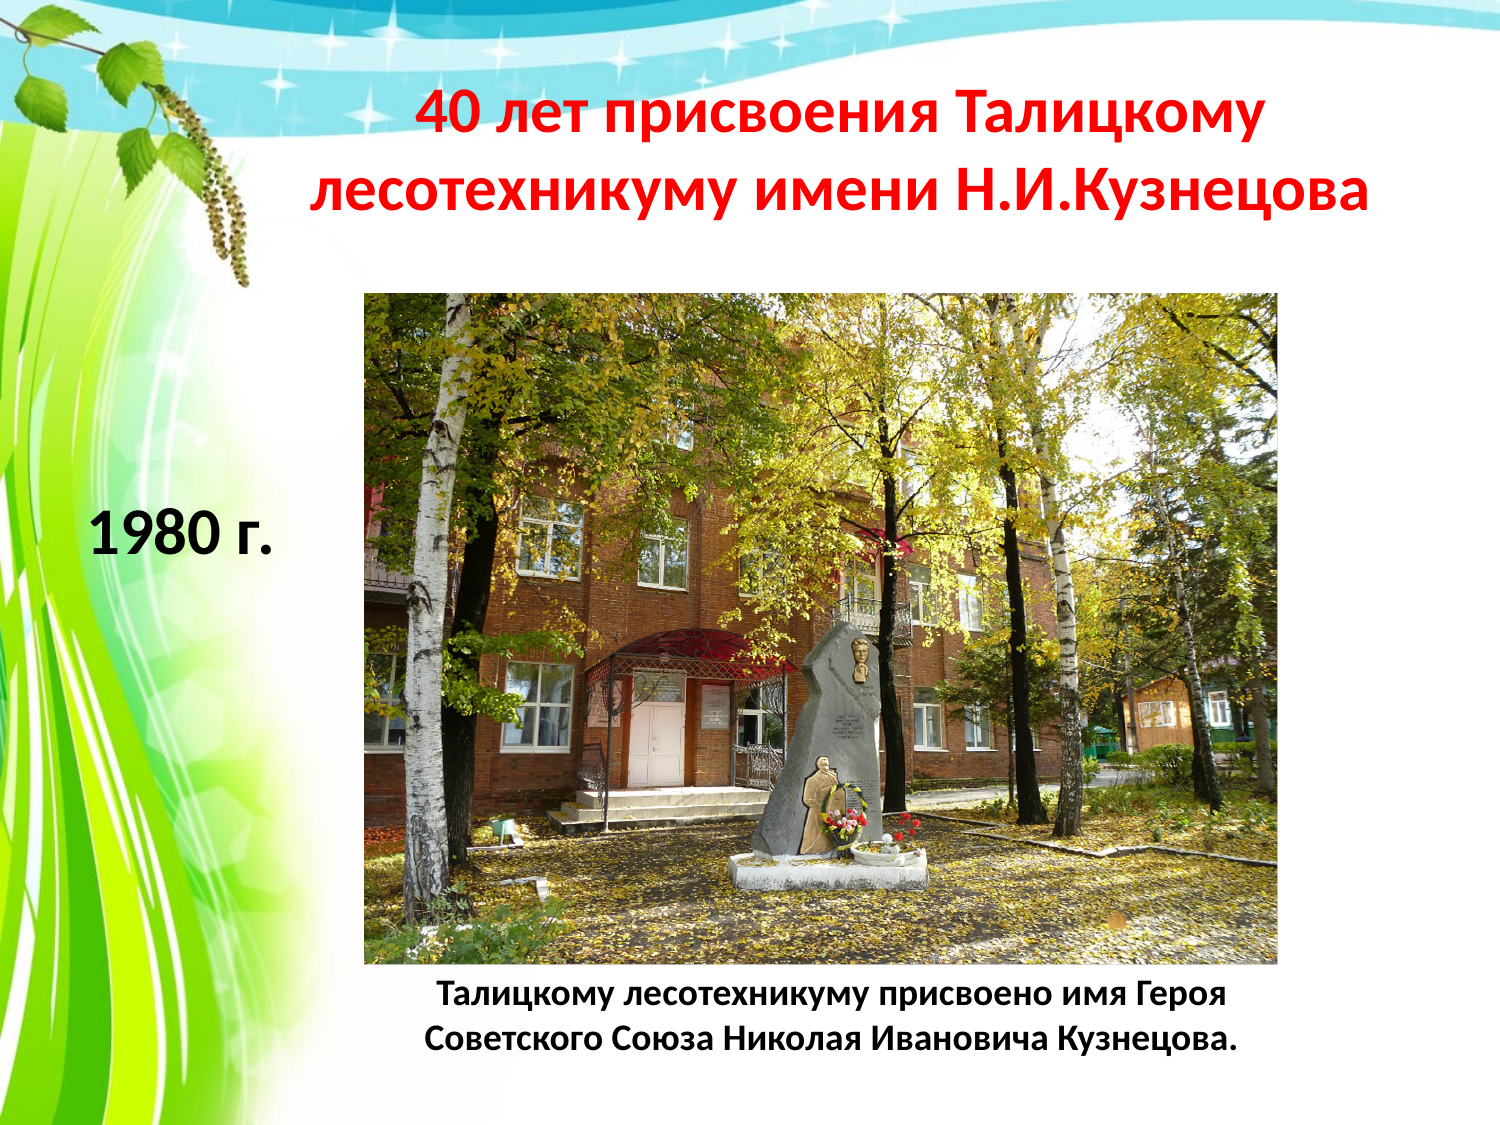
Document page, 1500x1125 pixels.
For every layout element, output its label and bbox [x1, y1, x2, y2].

list [362, 292, 1278, 965]
picture [0, 0, 1500, 1125]
